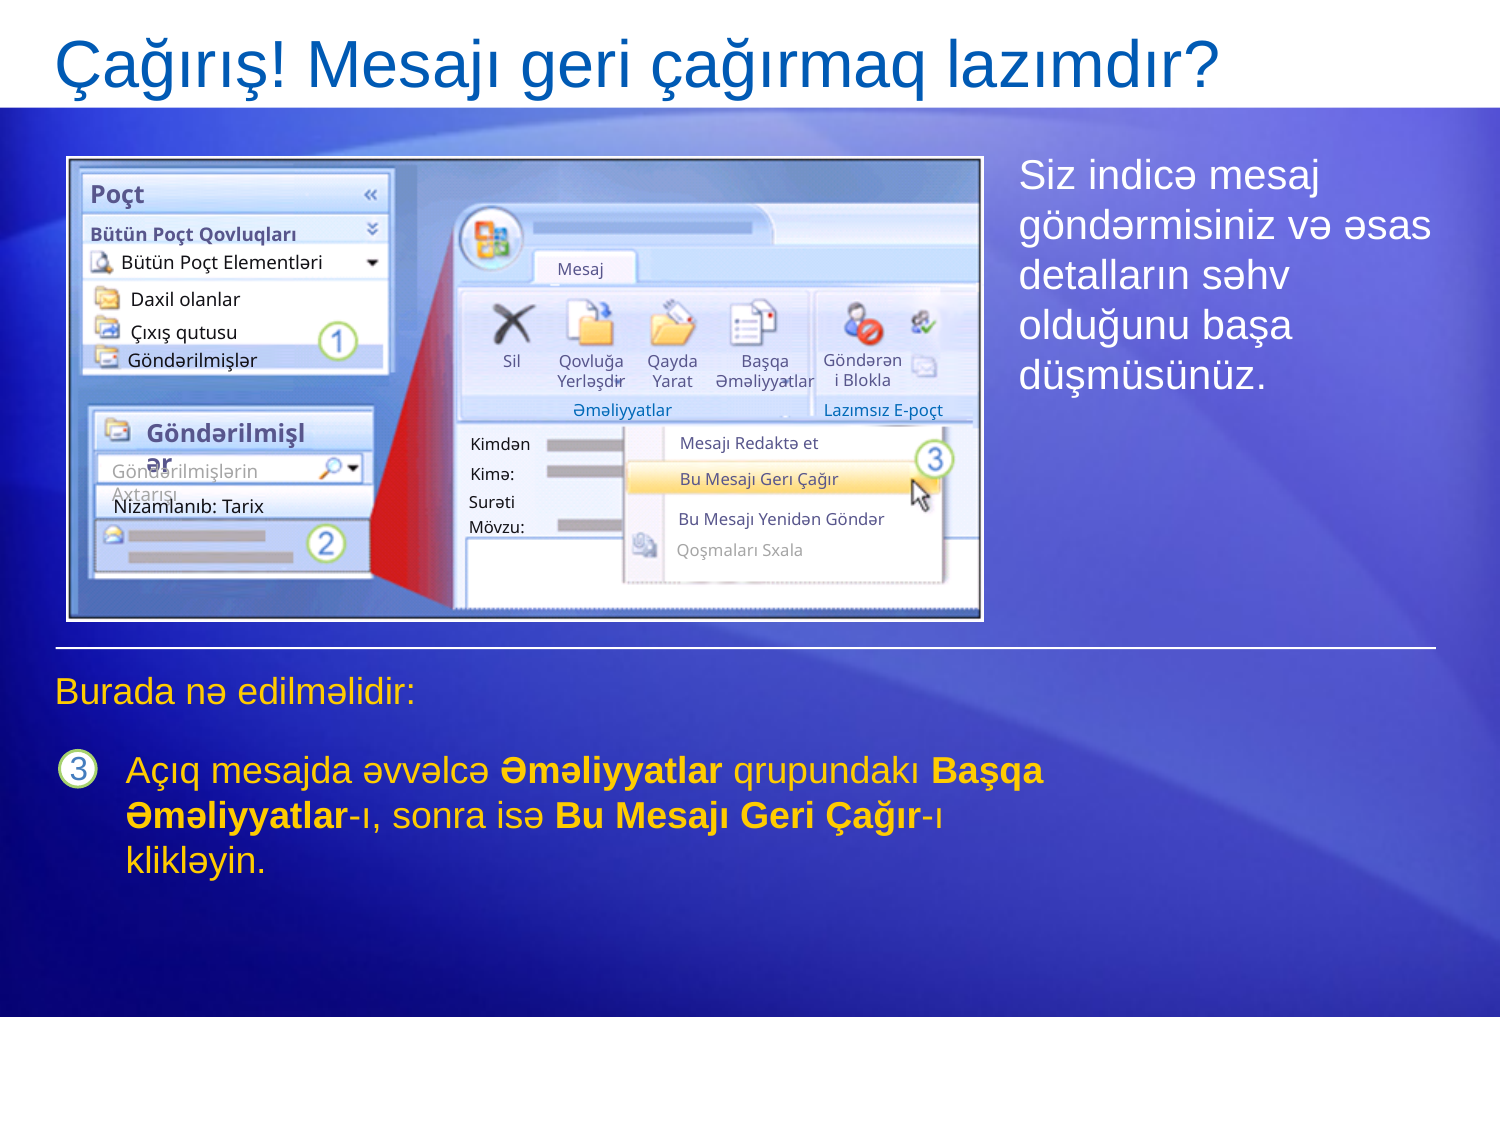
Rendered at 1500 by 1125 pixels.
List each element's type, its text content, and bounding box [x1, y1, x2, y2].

text_box Açıq mesajda əvvəlcə Əməliyyatlar qrupundakı Başqa Əməliyyatlar-ı, sonra isə Bu Mesajı Geri Çağır-ı klikləyin. [110, 738, 1086, 889]
text_box Burada nə edilməlidir: [39, 659, 1014, 716]
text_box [55, 743, 101, 794]
title Çağırış! Mesajı geri çağırmaq lazımdır? [39, 10, 1500, 112]
picture [0, 108, 1500, 1017]
text_box Siz indicə mesaj göndərmisiniz və əsas detalların səhv olduğunu başa düşmüsünüz. [1003, 140, 1454, 594]
